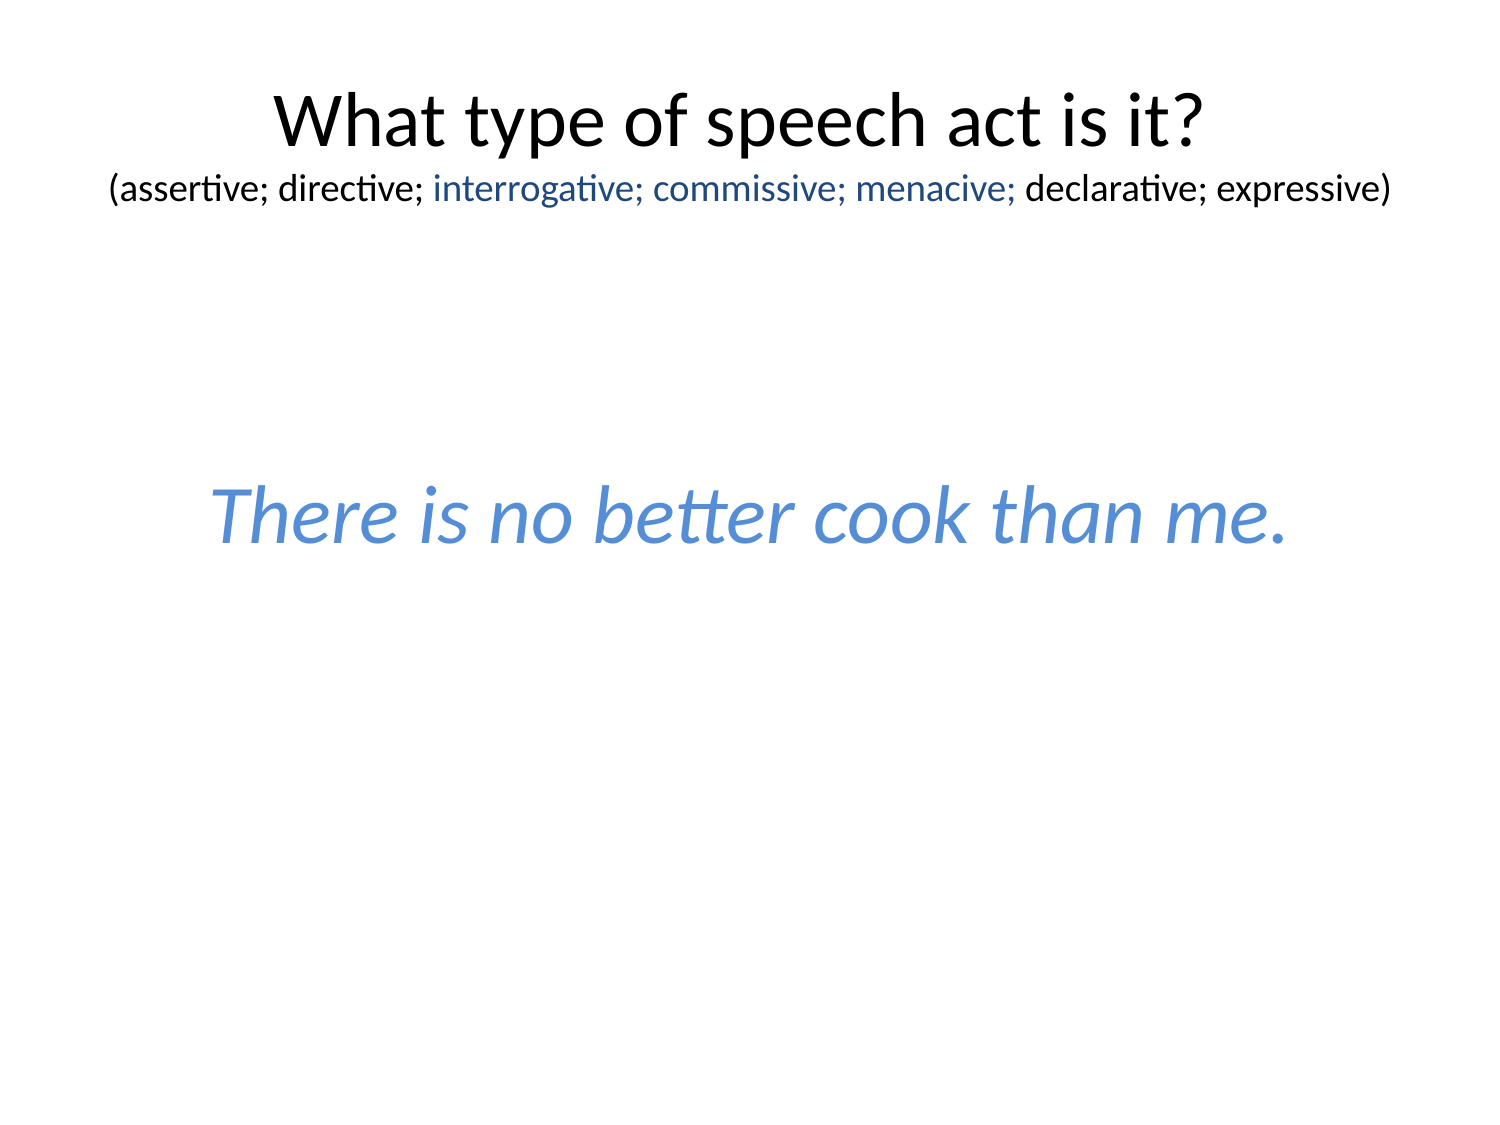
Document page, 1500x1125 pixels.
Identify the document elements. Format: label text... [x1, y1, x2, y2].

list There is no better cook than me. [75, 262, 1425, 1005]
title What type of speech act is it? (assertive; directive; interrogative; commissive; menacive; declarative; expressive) [75, 45, 1425, 233]
